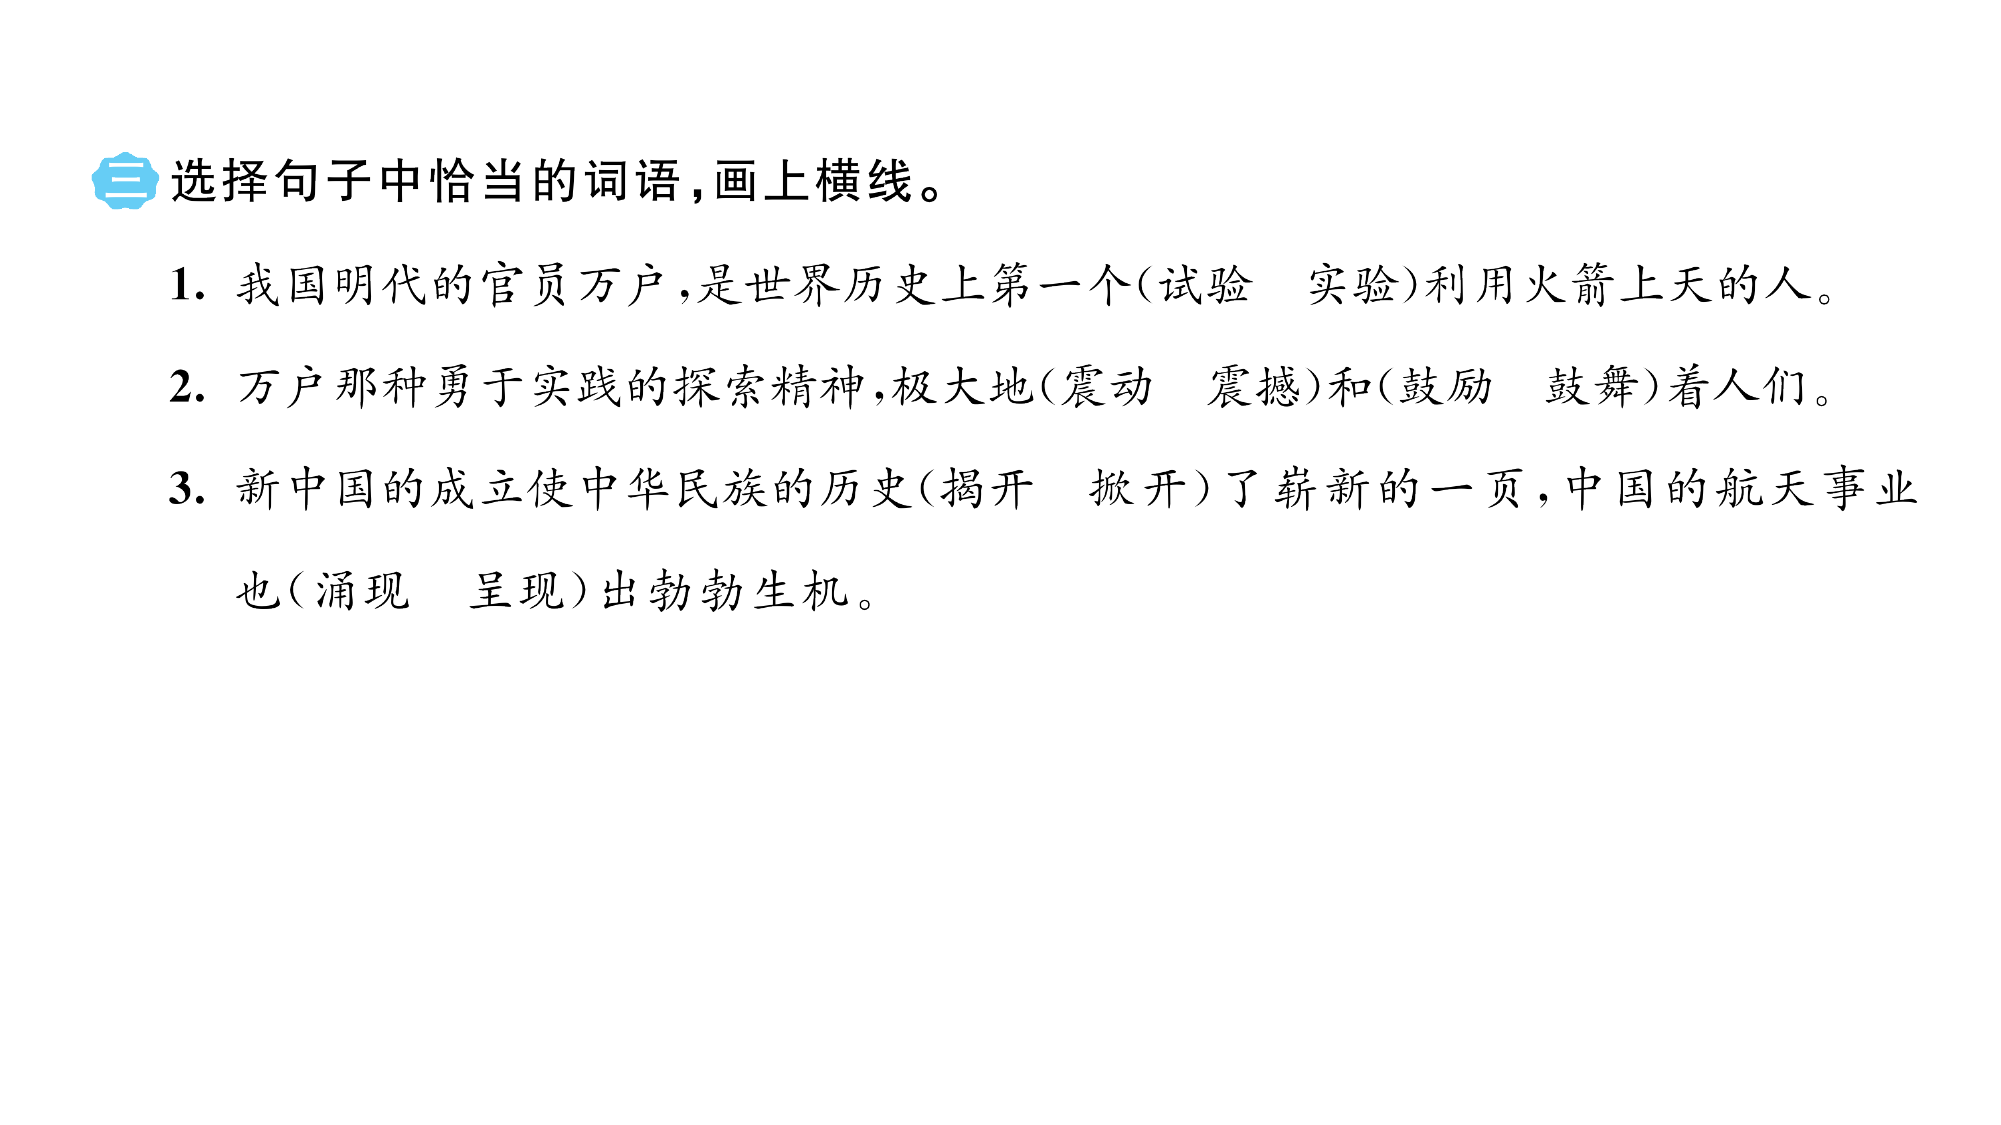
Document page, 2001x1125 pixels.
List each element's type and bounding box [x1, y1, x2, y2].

picture [88, 118, 1979, 638]
